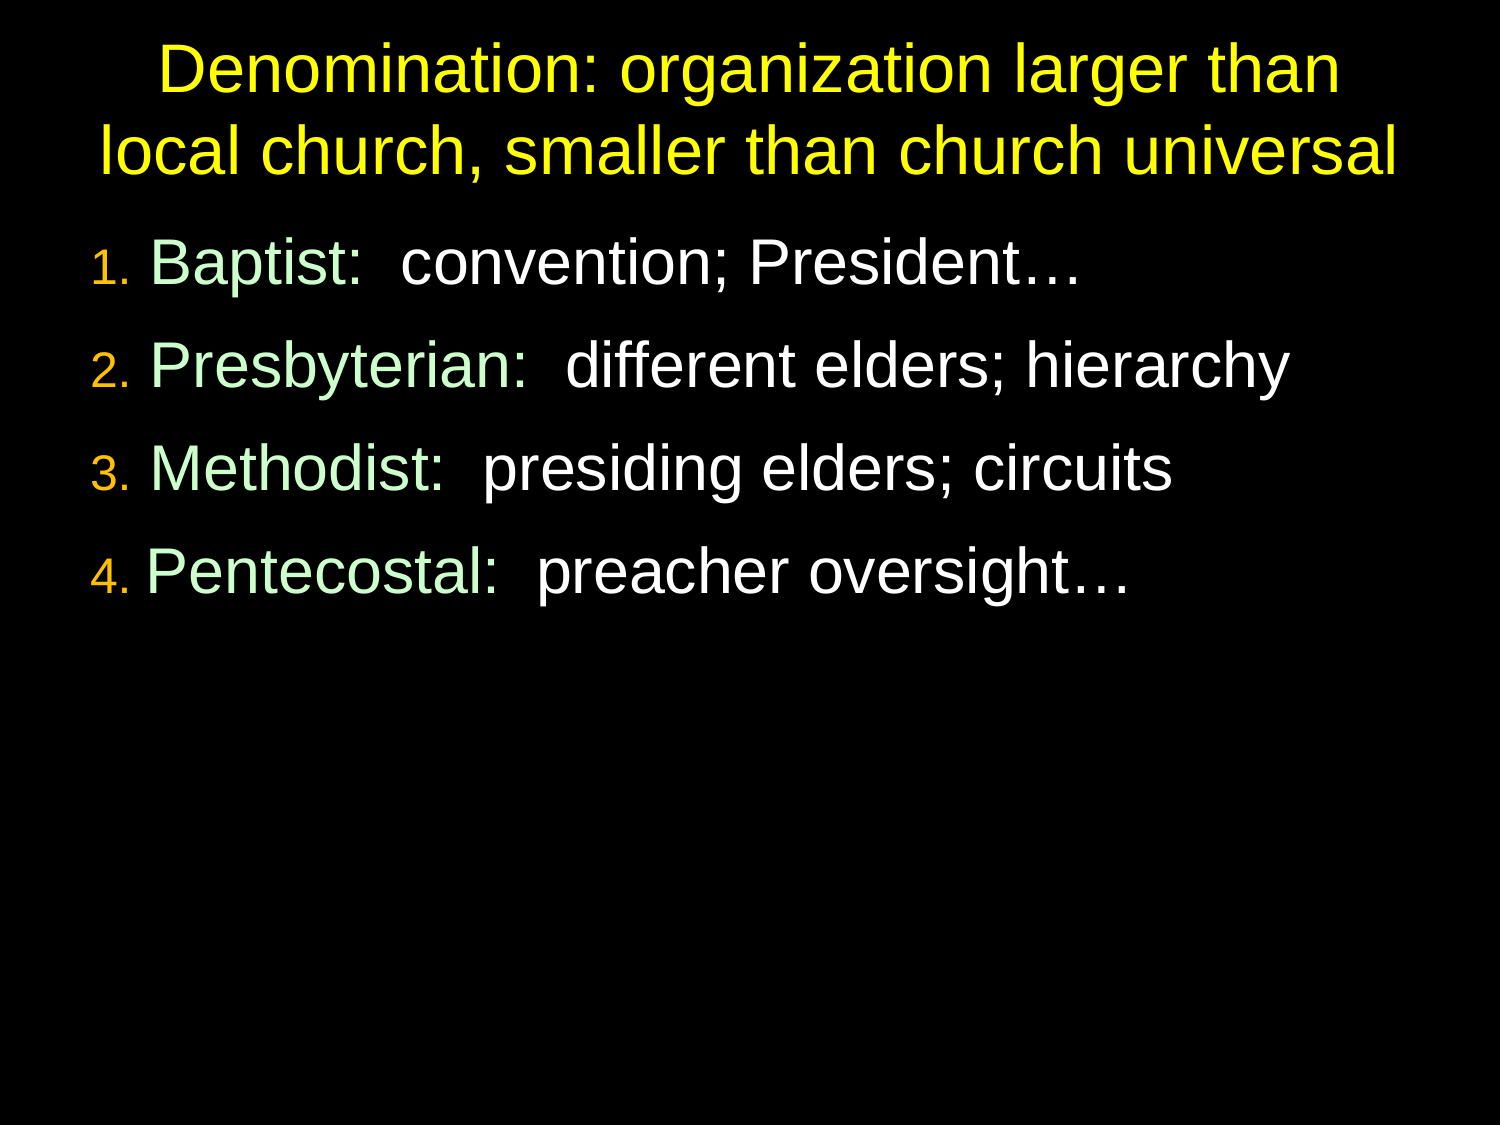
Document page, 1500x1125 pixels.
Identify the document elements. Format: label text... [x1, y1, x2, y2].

list 1. Baptist: convention; President… 2. Presbyterian: different elders; hierarchy 3. Methodist: presiding elders; circuits 4. Pentecostal: preacher oversight… [75, 212, 1425, 1063]
title Denomination: organization larger than local church, smaller than church universal [75, 12, 1425, 200]
